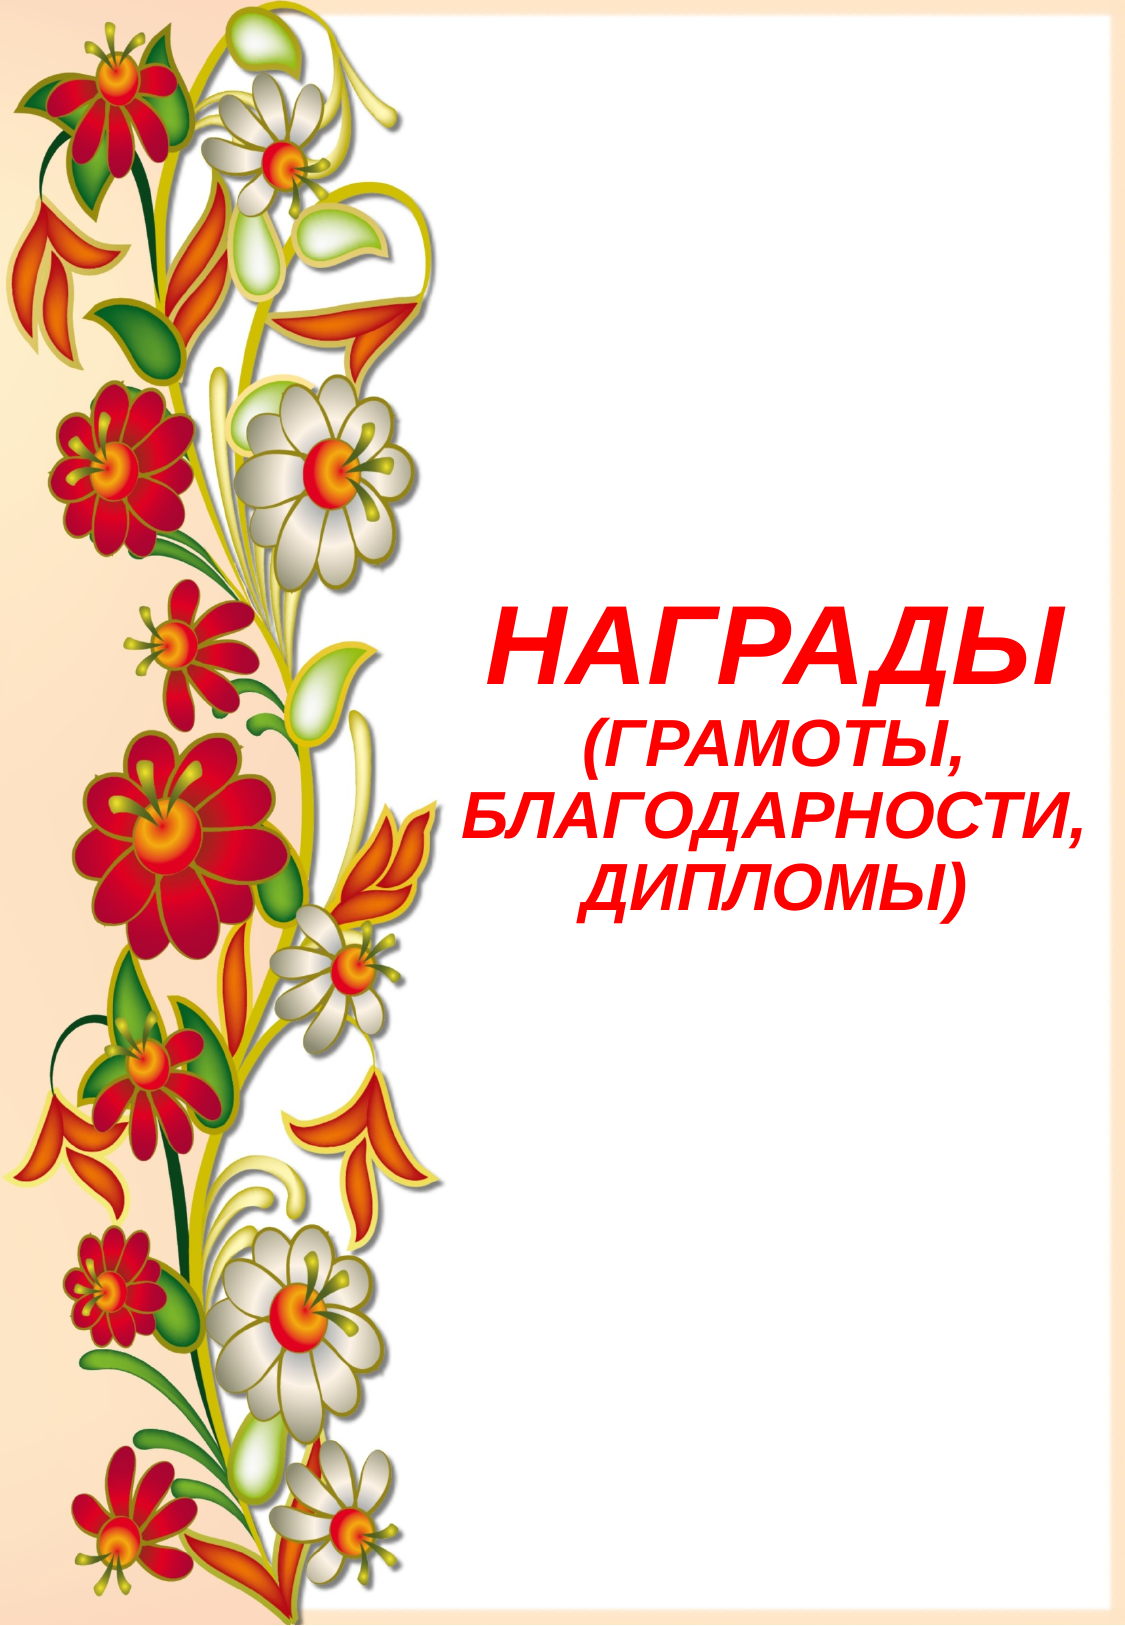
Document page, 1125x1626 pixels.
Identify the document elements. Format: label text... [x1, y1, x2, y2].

title НАГРАДЫ (ГРАМОТЫ, БЛАГОДАРНОСТИ, ДИПЛОМЫ) [345, 533, 1125, 933]
picture [0, 0, 1125, 1625]
